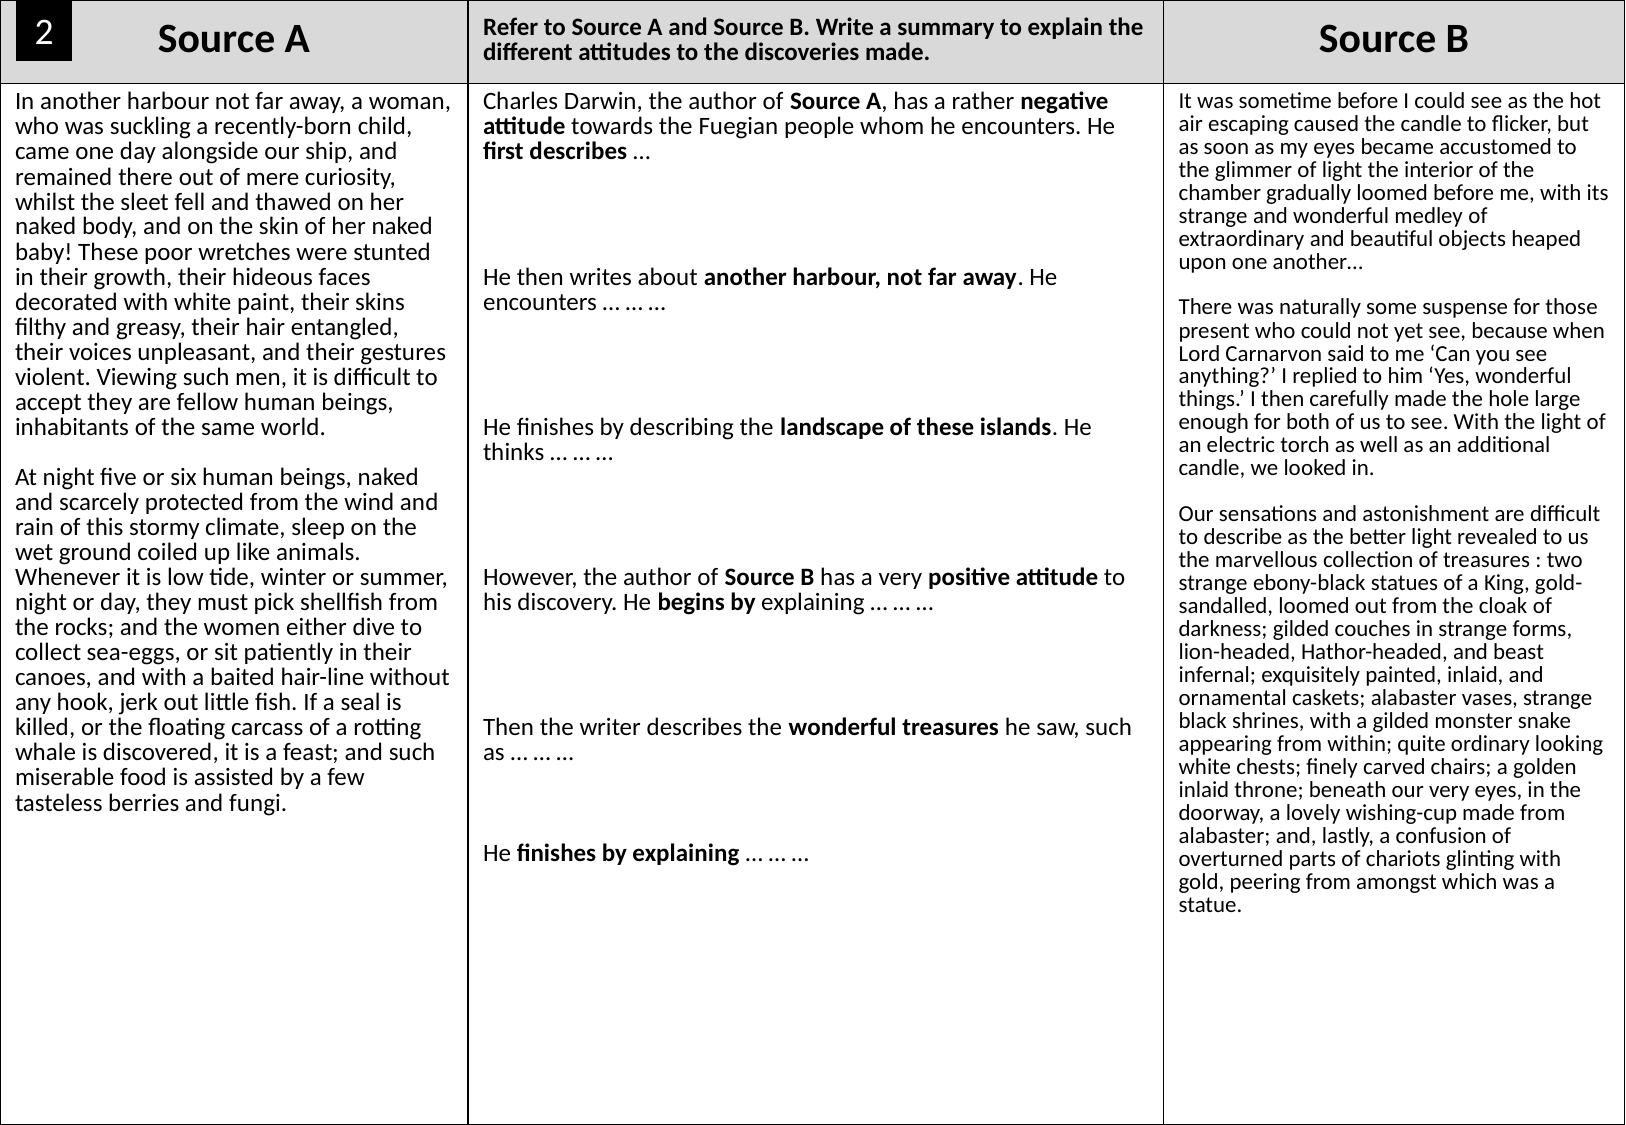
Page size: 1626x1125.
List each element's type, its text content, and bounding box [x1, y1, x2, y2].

table_header Source B [1164, 1, 1624, 83]
table_header Source A [1, 1, 467, 83]
table_header Refer to Source A and Source B. Write a summary to explain the different attitudes to the discoveries made. [469, 1, 1163, 83]
table_cell It was sometime before I could see as the hot air escaping caused the candle to flicker, but as soon as my eyes became accustomed to the glimmer of light the interior of the chamber gradually loomed before me, with its strange and wonderful medley of extraordinary and beautiful objects heaped upon one another… There was naturally some suspense for those present who could not yet see, because when Lord Carnarvon said to me ‘Can you see anything?’ I replied to him ‘Yes, wonderful things.’ I then carefully made the hole large enough for both of us to see. With the light of an electric torch as well as an additional candle, we looked in. Our sensations and astonishment are difficult to describe as the better light revealed to us the marvellous collection of treasures : two strange ebony-black statues of a King, gold-sandalled, loomed out from the cloak of darkness; gilded couches in strange forms, lion-headed, Hathor-headed, and beast infernal; exquisitely painted, inlaid, and ornamental caskets; alabaster vases, strange black shrines, with a gilded monster snake appearing from within; quite ordinary looking white chests; finely carved chairs; a golden inlaid throne; beneath our very eyes, in the doorway, a lovely wishing-cup made from alabaster; and, lastly, a confusion of overturned parts of chariots glinting with gold, peering from amongst which was a statue. [1164, 84, 1624, 1124]
text_box 2 [16, 0, 72, 61]
table_cell Charles Darwin, the author of Source A, has a rather negative attitude towards the Fuegian people whom he encounters. He first describes … He then writes about another harbour, not far away. He encounters … … … He finishes by describing the landscape of these islands. He thinks … … … However, the author of Source B has a very positive attitude to his discovery. He begins by explaining … … … Then the writer describes the wonderful treasures he saw, such as … … … He finishes by explaining … … … [469, 84, 1163, 1124]
table_cell In another harbour not far away, a woman, who was suckling a recently-born child, came one day alongside our ship, and remained there out of mere curiosity, whilst the sleet fell and thawed on her naked body, and on the skin of her naked baby! These poor wretches were stunted in their growth, their hideous faces decorated with white paint, their skins filthy and greasy, their hair entangled, their voices unpleasant, and their gestures violent. Viewing such men, it is difficult to accept they are fellow human beings, inhabitants of the same world. At night five or six human beings, naked and scarcely protected from the wind and rain of this stormy climate, sleep on the wet ground coiled up like animals. Whenever it is low tide, winter or summer, night or day, they must pick shellfish from the rocks; and the women either dive to collect sea-eggs, or sit patiently in their canoes, and with a baited hair-line without any hook, jerk out little fish. If a seal is killed, or the floating carcass of a rotting whale is discovered, it is a feast; and such miserable food is assisted by a few tasteless berries and fungi. [1, 84, 467, 1124]
